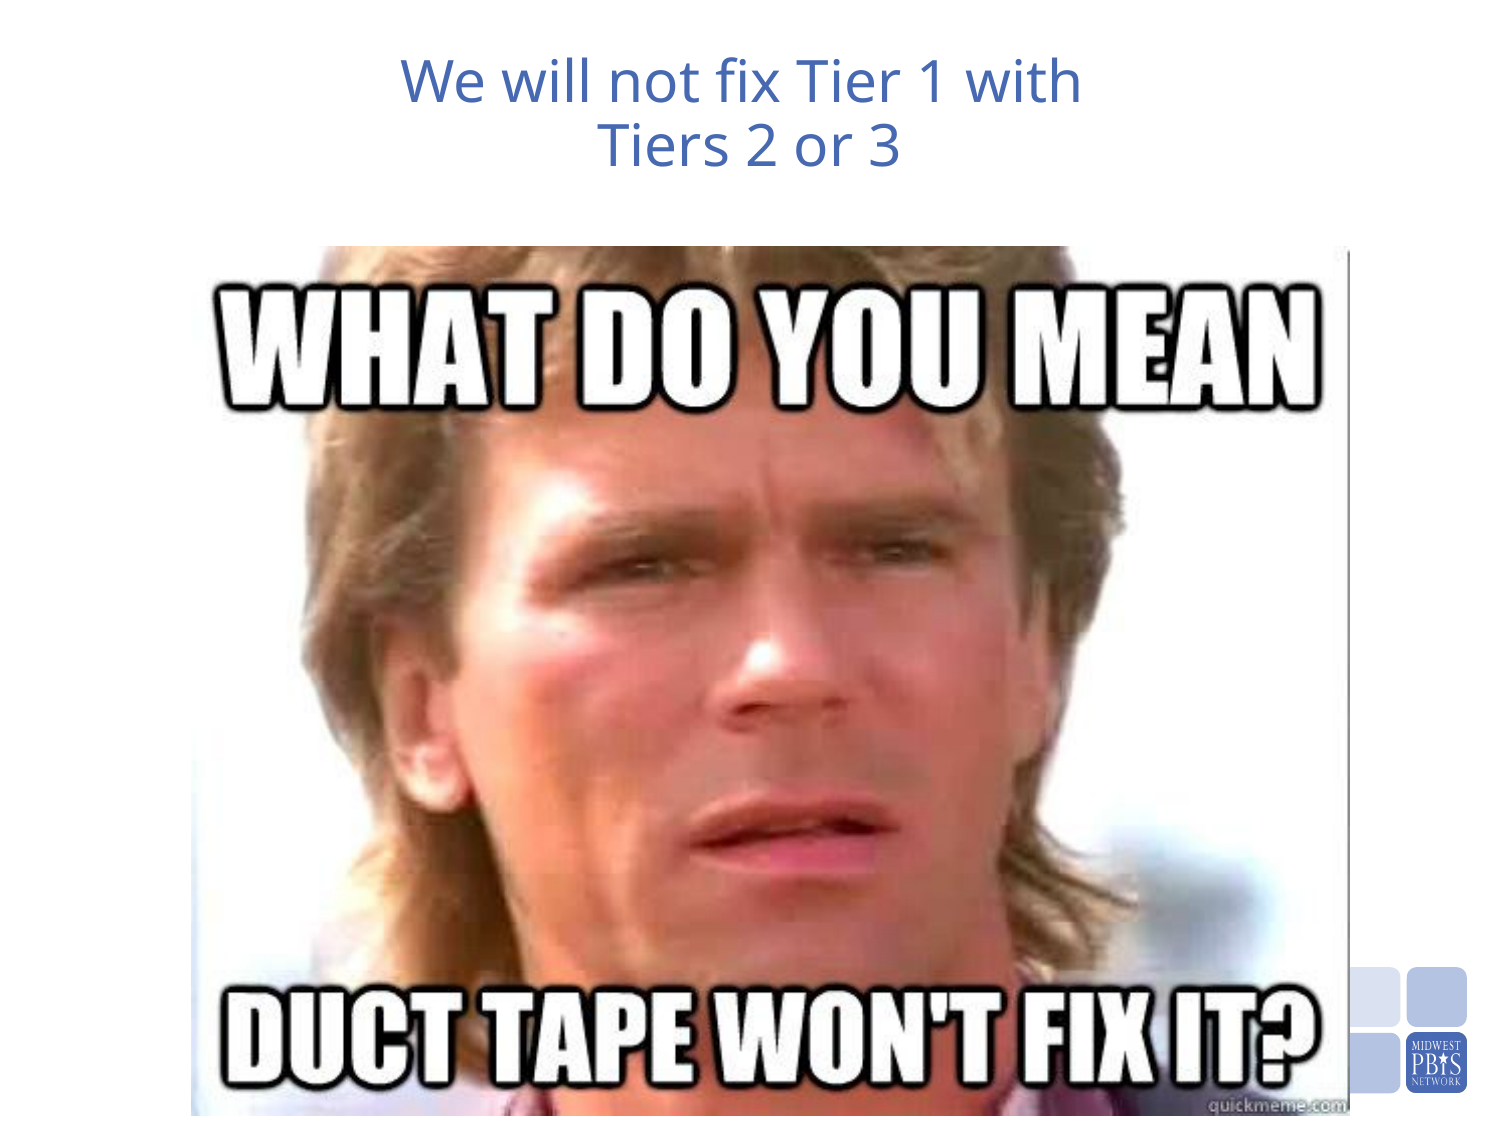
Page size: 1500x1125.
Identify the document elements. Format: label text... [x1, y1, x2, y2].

picture [191, 246, 1352, 1116]
title We will not fix Tier 1 with Tiers 2 or 3 [207, 44, 1293, 187]
picture [1406, 1032, 1467, 1093]
